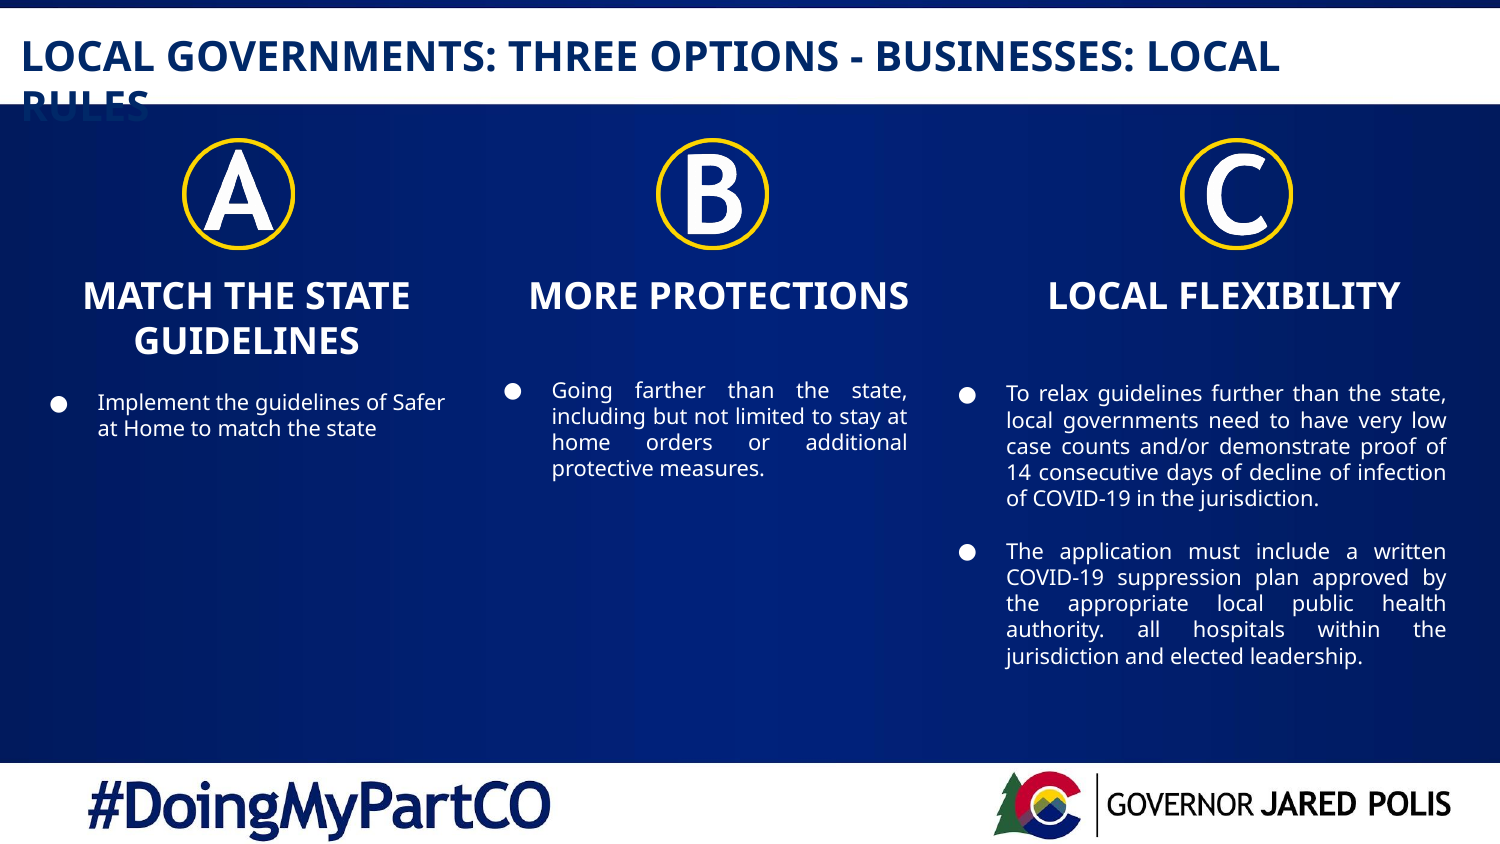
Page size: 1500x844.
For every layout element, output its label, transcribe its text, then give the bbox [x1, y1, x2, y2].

text_box Implement the guidelines of Safer at Home to match the state [7, 373, 470, 735]
text_box To relax guidelines further than the state, local governments need to have very low case counts and/or demonstrate proof of 14 consecutive days of decline of infection of COVID-19 in the jurisdiction. The application must include a written COVID-19 suppression plan approved by the appropriate local public health authority. all hospitals within the jurisdiction and elected leadership. [916, 365, 1463, 719]
text_box LOCAL FLEXIBILITY [973, 256, 1475, 330]
picture [0, 0, 1500, 844]
text_box MORE PROTECTIONS [468, 256, 970, 364]
text_box LOCAL GOVERNMENTS: THREE OPTIONS - BUSINESSES: LOCAL RULES [5, 14, 1364, 102]
text_box MATCH THE STATE GUIDELINES [0, 256, 468, 330]
text_box Going farther than the state, including but not limited to stay at home orders or additional protective measures. [461, 361, 924, 744]
